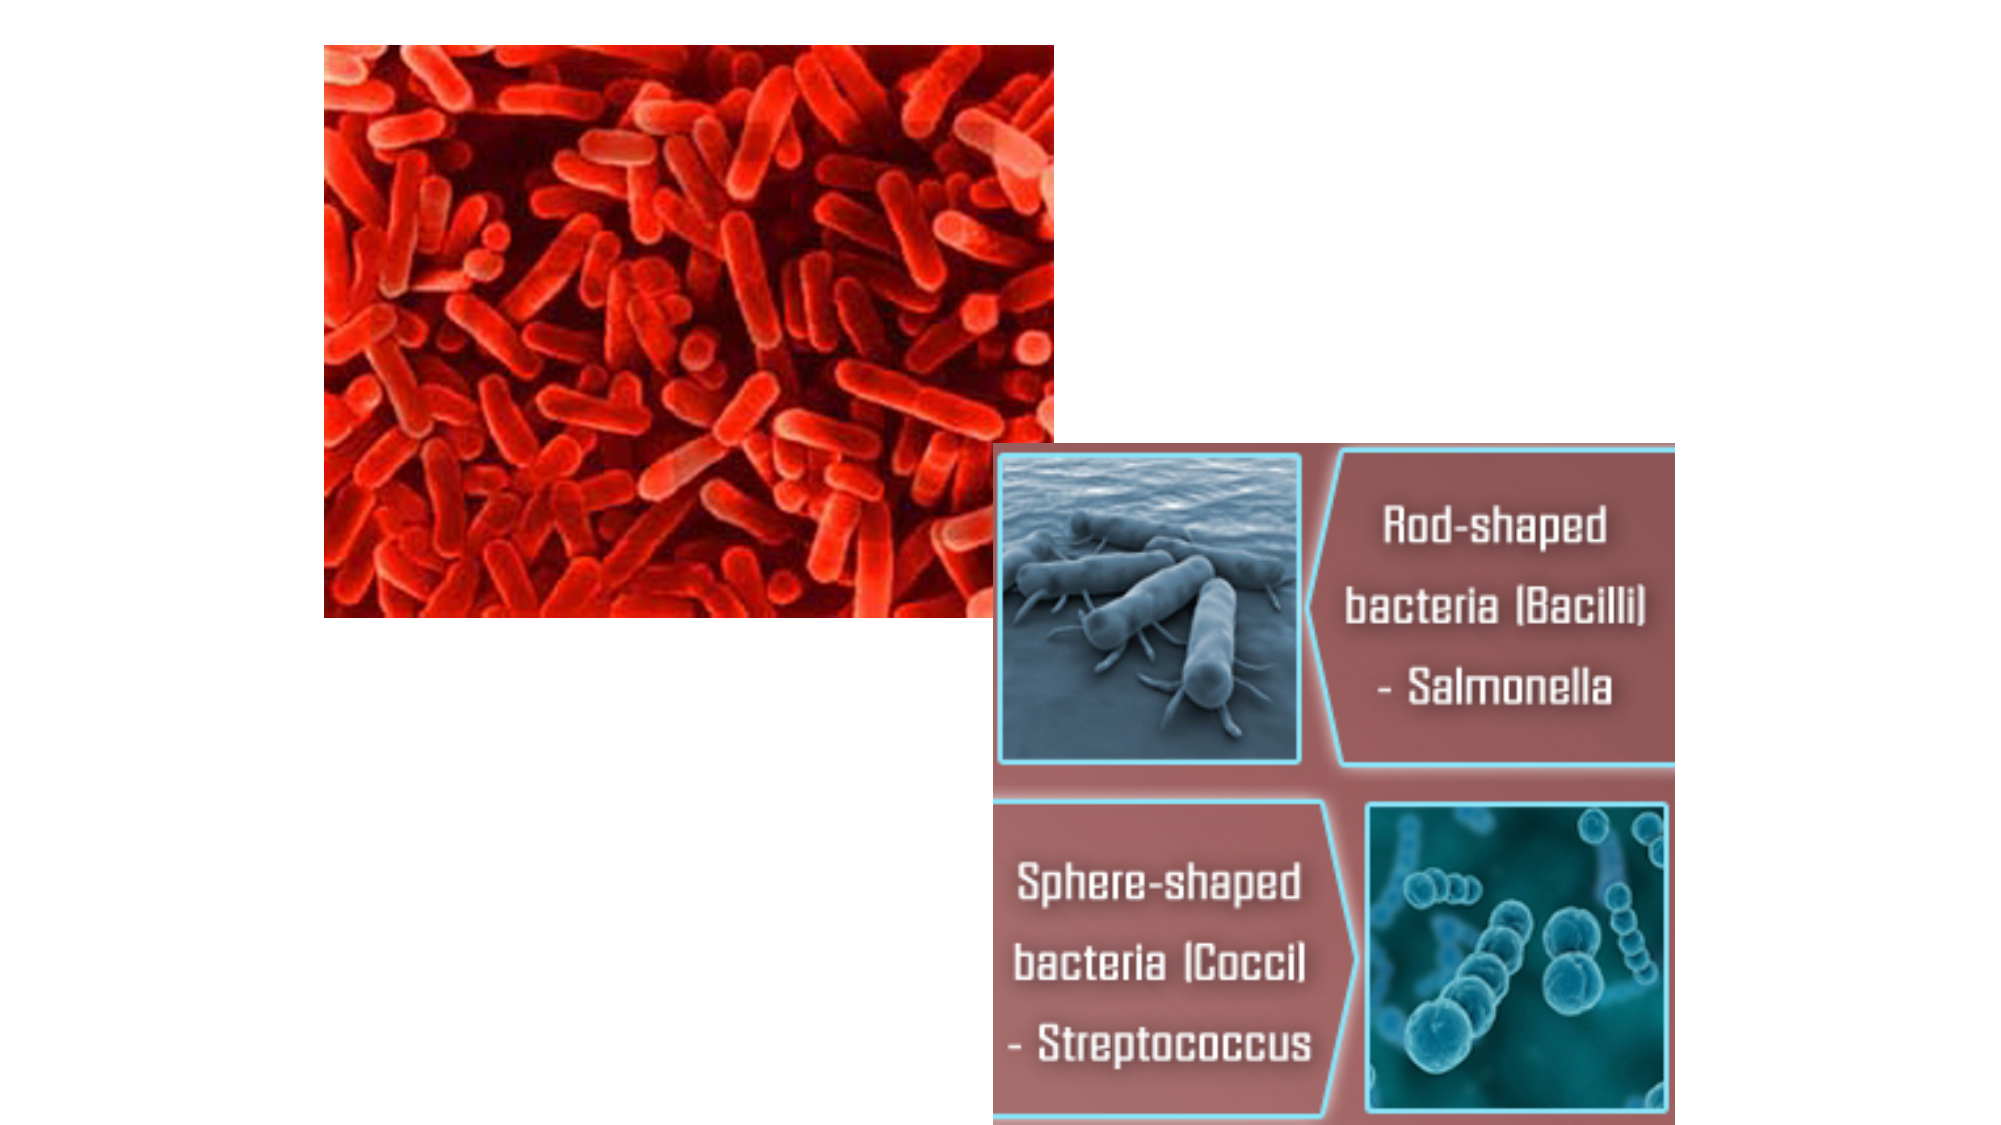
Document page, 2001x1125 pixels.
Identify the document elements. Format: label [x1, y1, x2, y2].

picture [324, 45, 1675, 1125]
